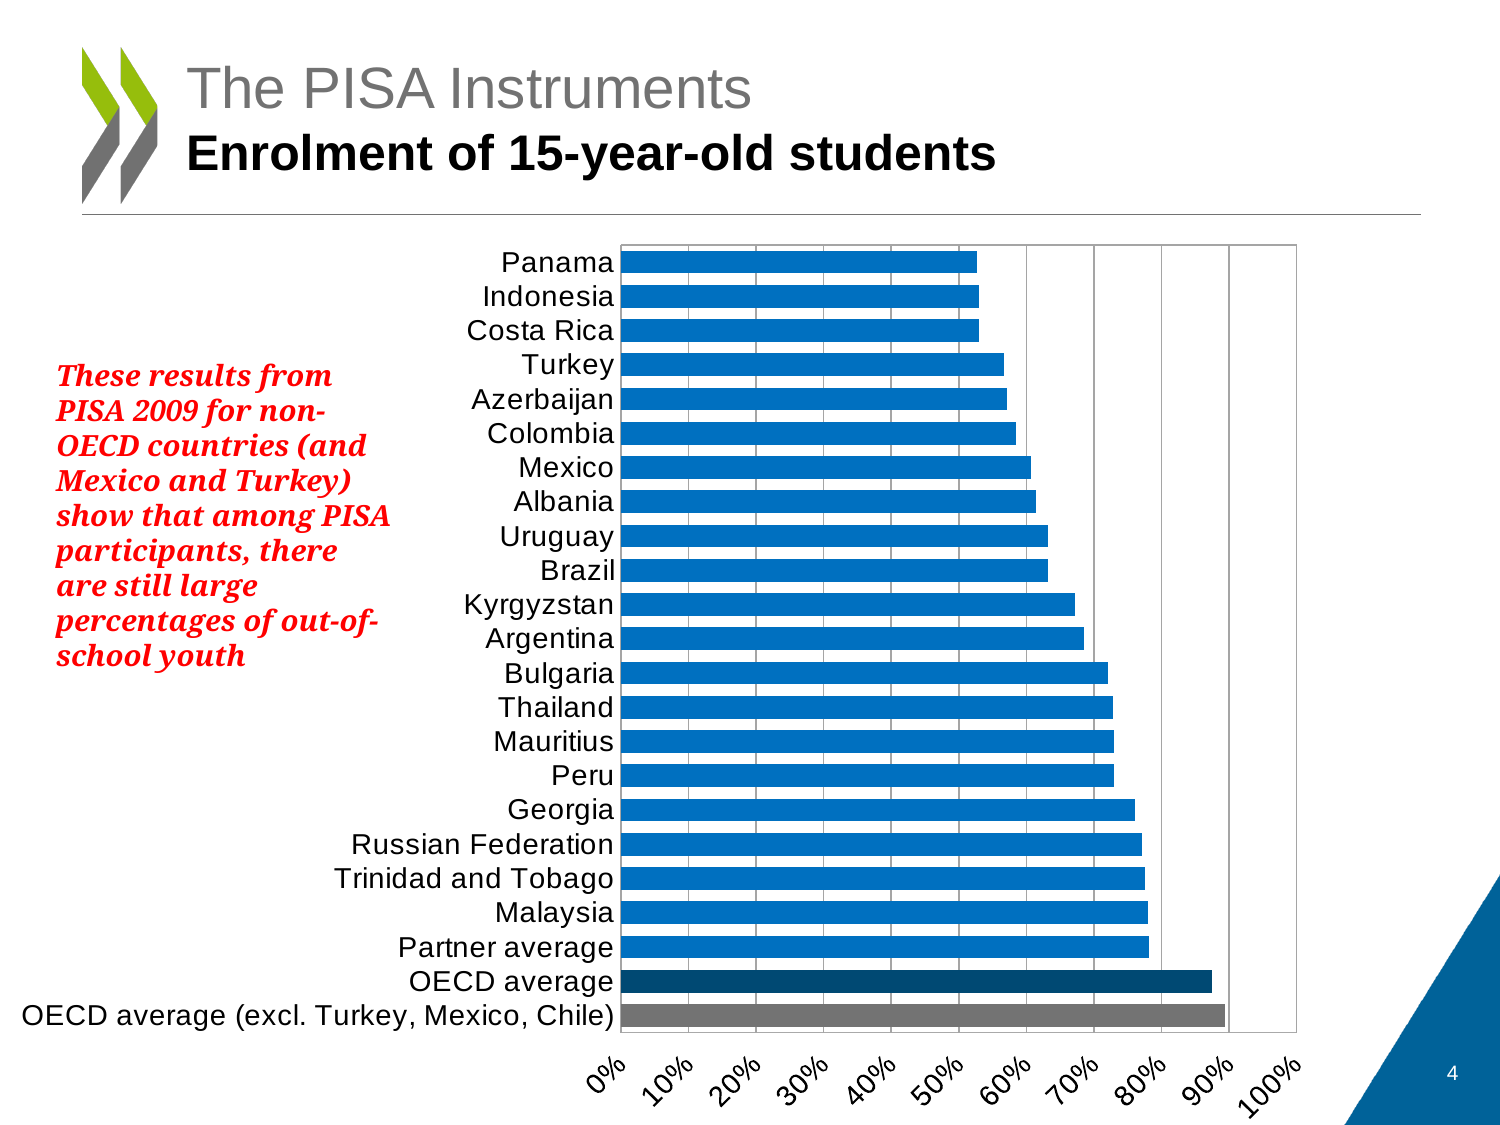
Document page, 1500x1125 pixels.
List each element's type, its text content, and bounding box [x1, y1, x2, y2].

chart [0, 207, 1406, 1125]
picture [1406, 874, 1500, 1125]
slide_number 4 [1417, 1051, 1474, 1092]
text_box The PISA Instruments Enrolment of 15-year-old students [171, 42, 1500, 211]
